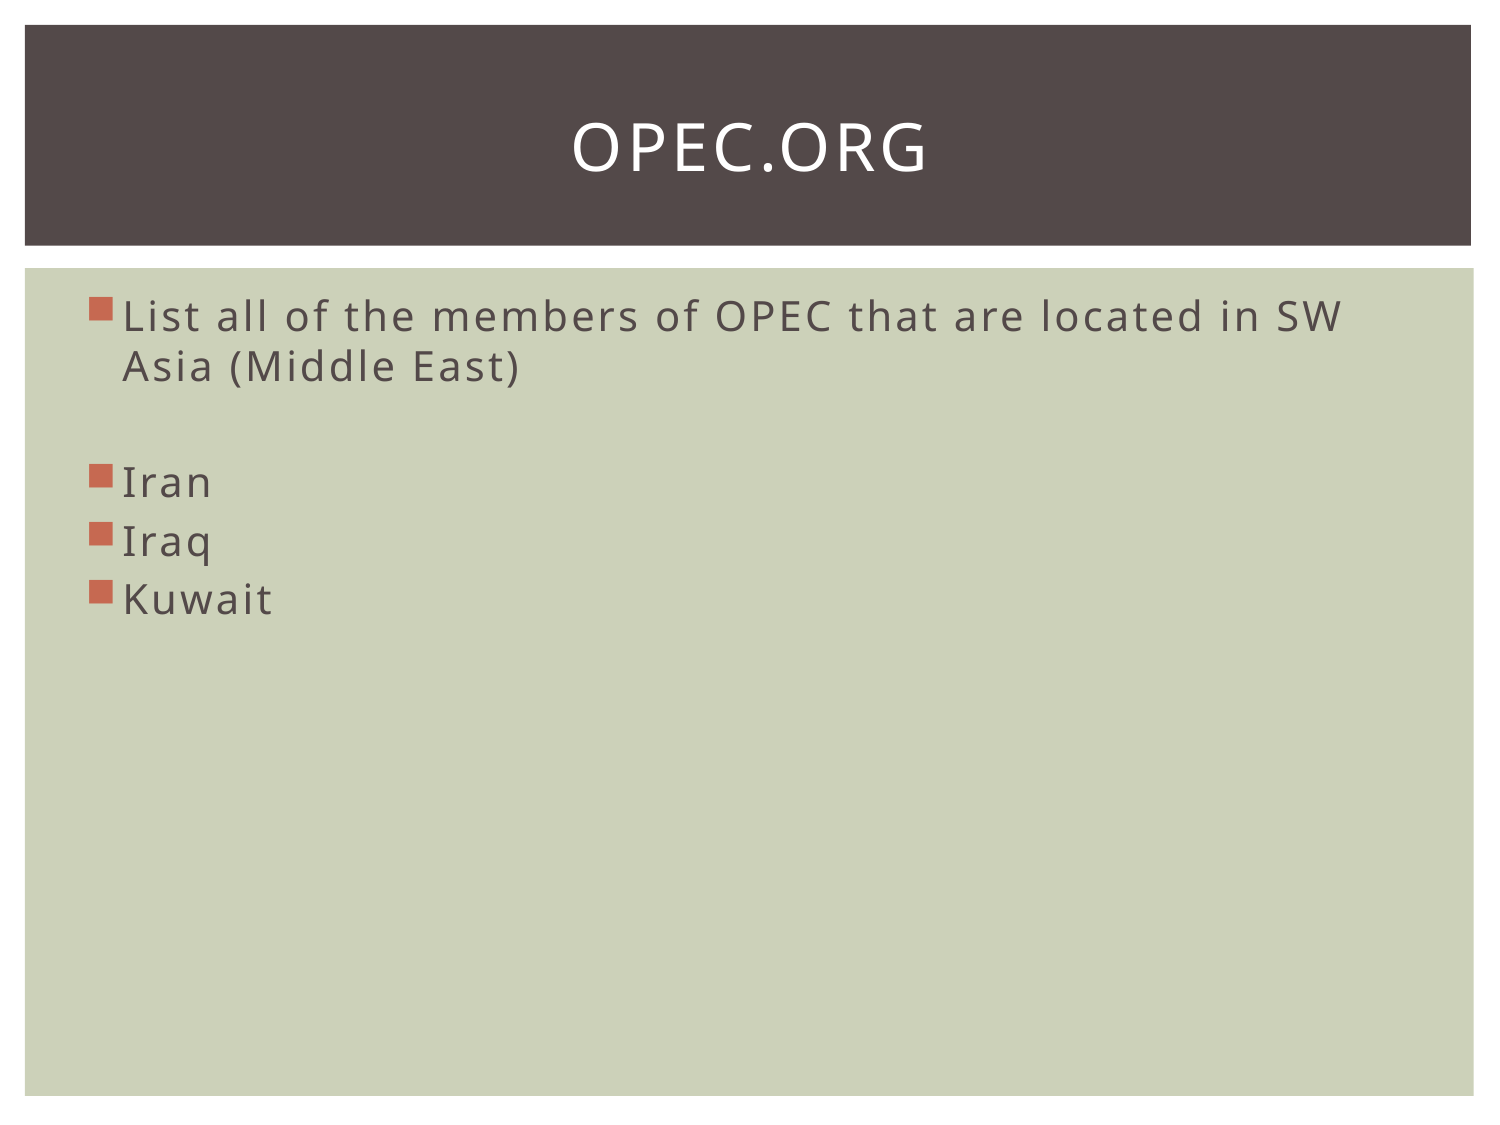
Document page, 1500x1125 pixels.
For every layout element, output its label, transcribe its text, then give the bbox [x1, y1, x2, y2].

title OPEC.org [62, 58, 1438, 232]
list List all of the members of OPEC that are located in SW Asia (Middle East) Iran Iraq Kuwait [62, 281, 1442, 1005]
